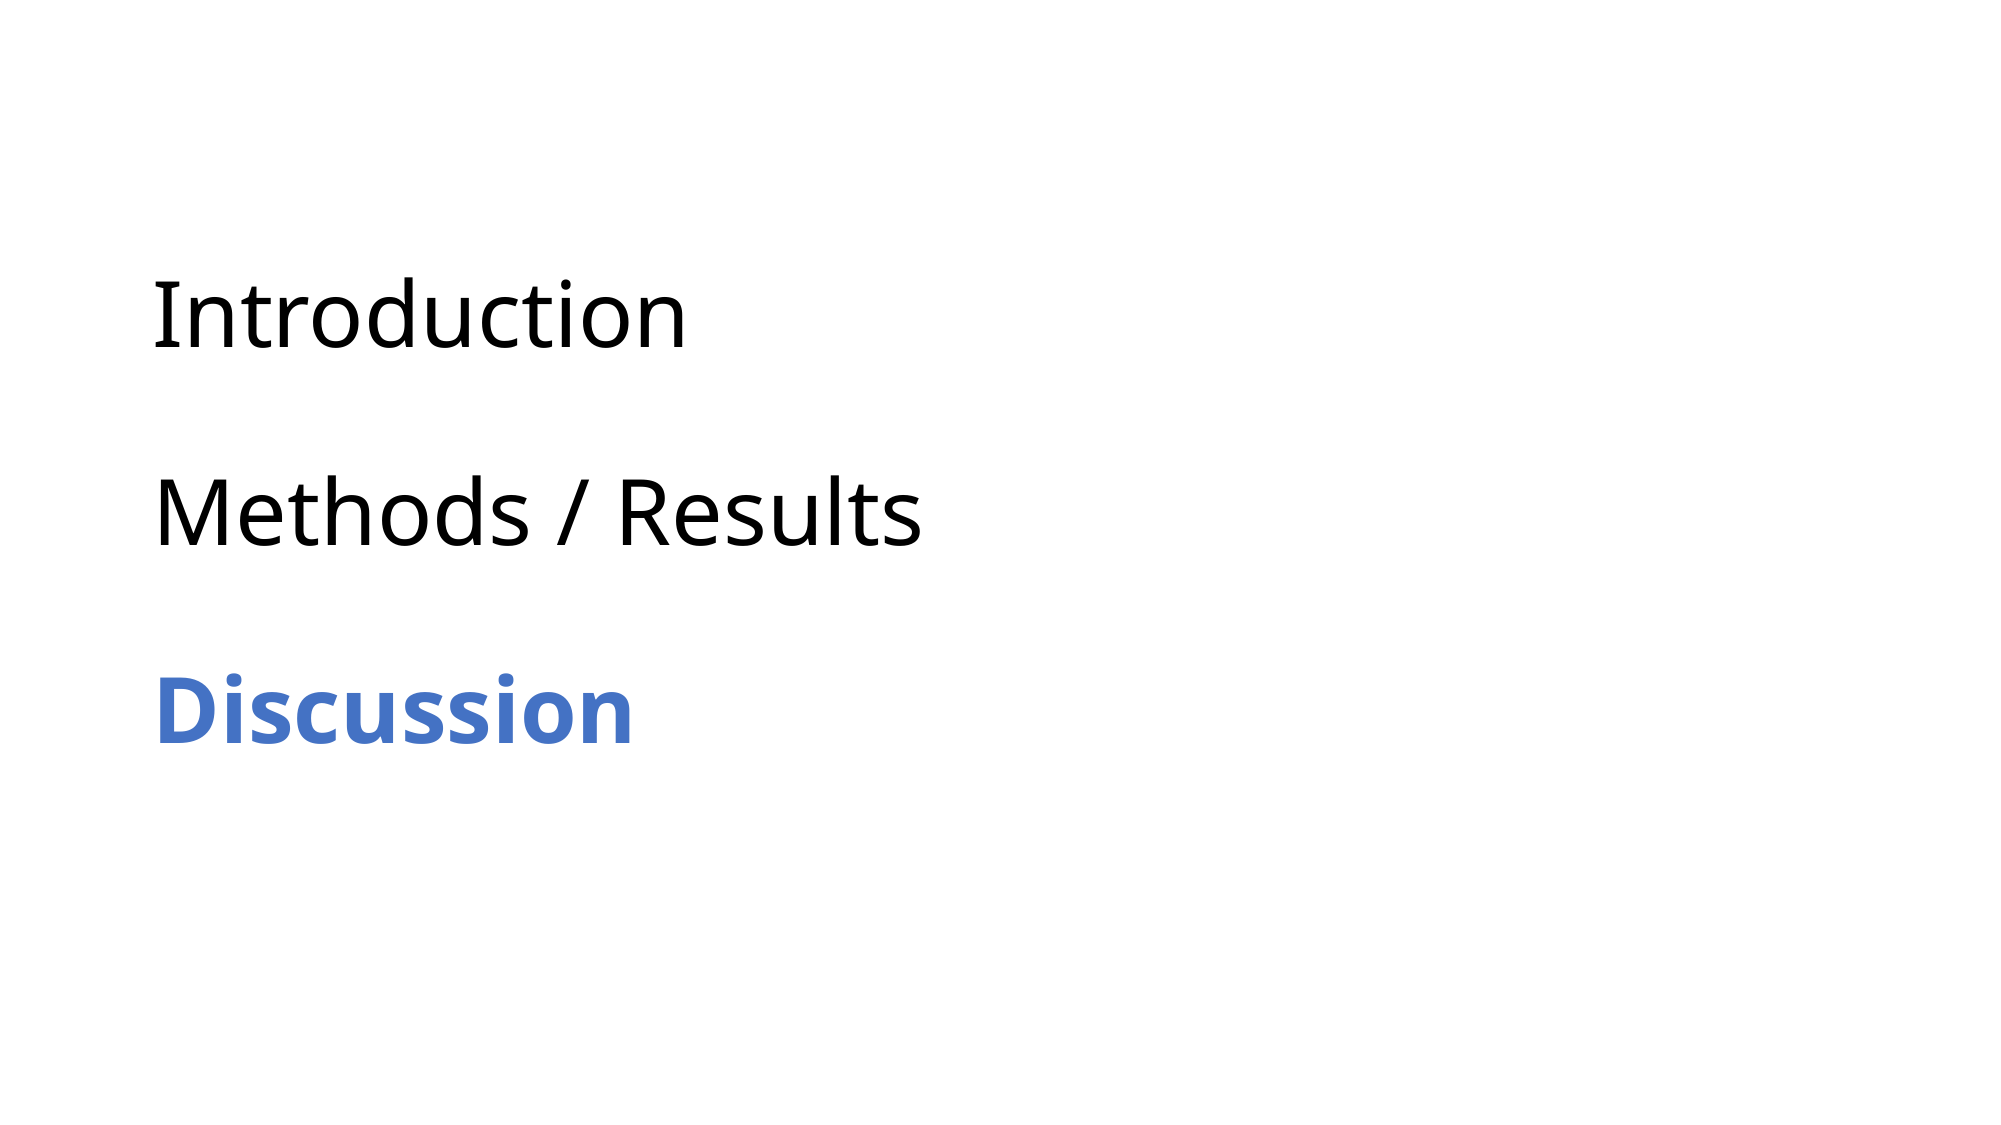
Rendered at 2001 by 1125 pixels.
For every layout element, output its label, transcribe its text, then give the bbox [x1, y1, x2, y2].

title Introduction Methods / Results Discussion [137, 59, 1863, 972]
